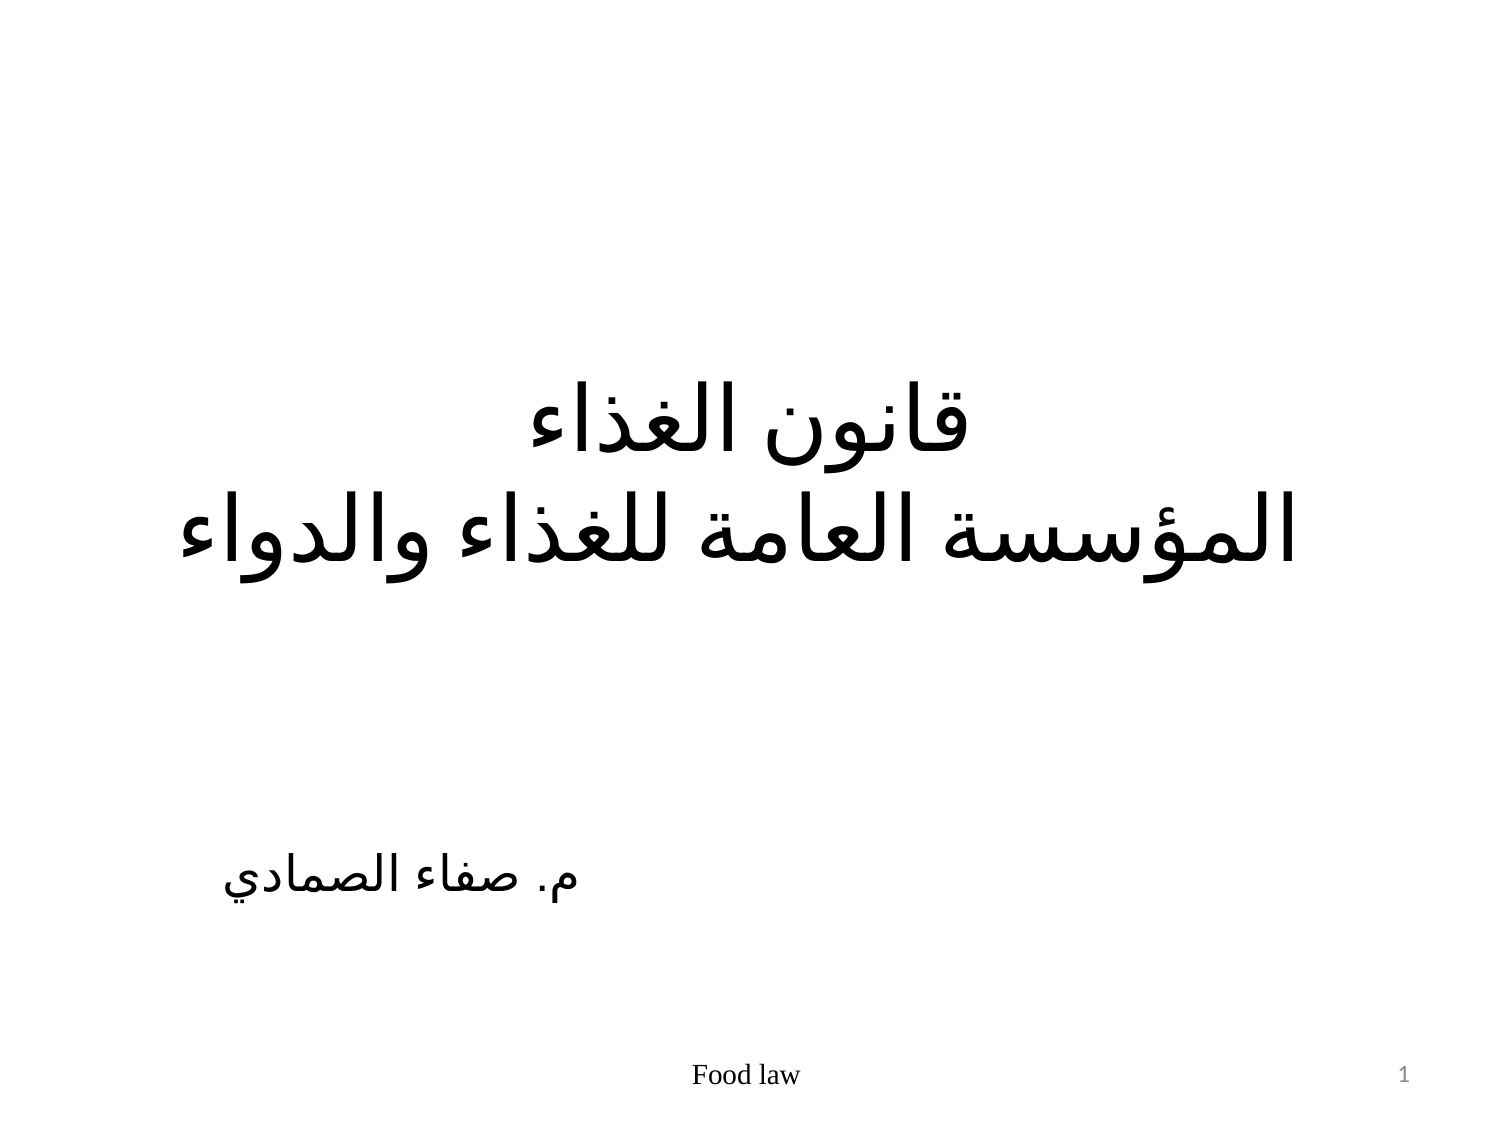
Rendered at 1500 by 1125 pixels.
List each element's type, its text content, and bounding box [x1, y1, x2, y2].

footer Food law [512, 1042, 988, 1103]
title قانون الغذاء المؤسسة العامة للغذاء والدواء [112, 349, 1388, 591]
text_box م. صفاء الصمادي [147, 834, 656, 909]
slide_number 1 [1074, 1042, 1425, 1103]
